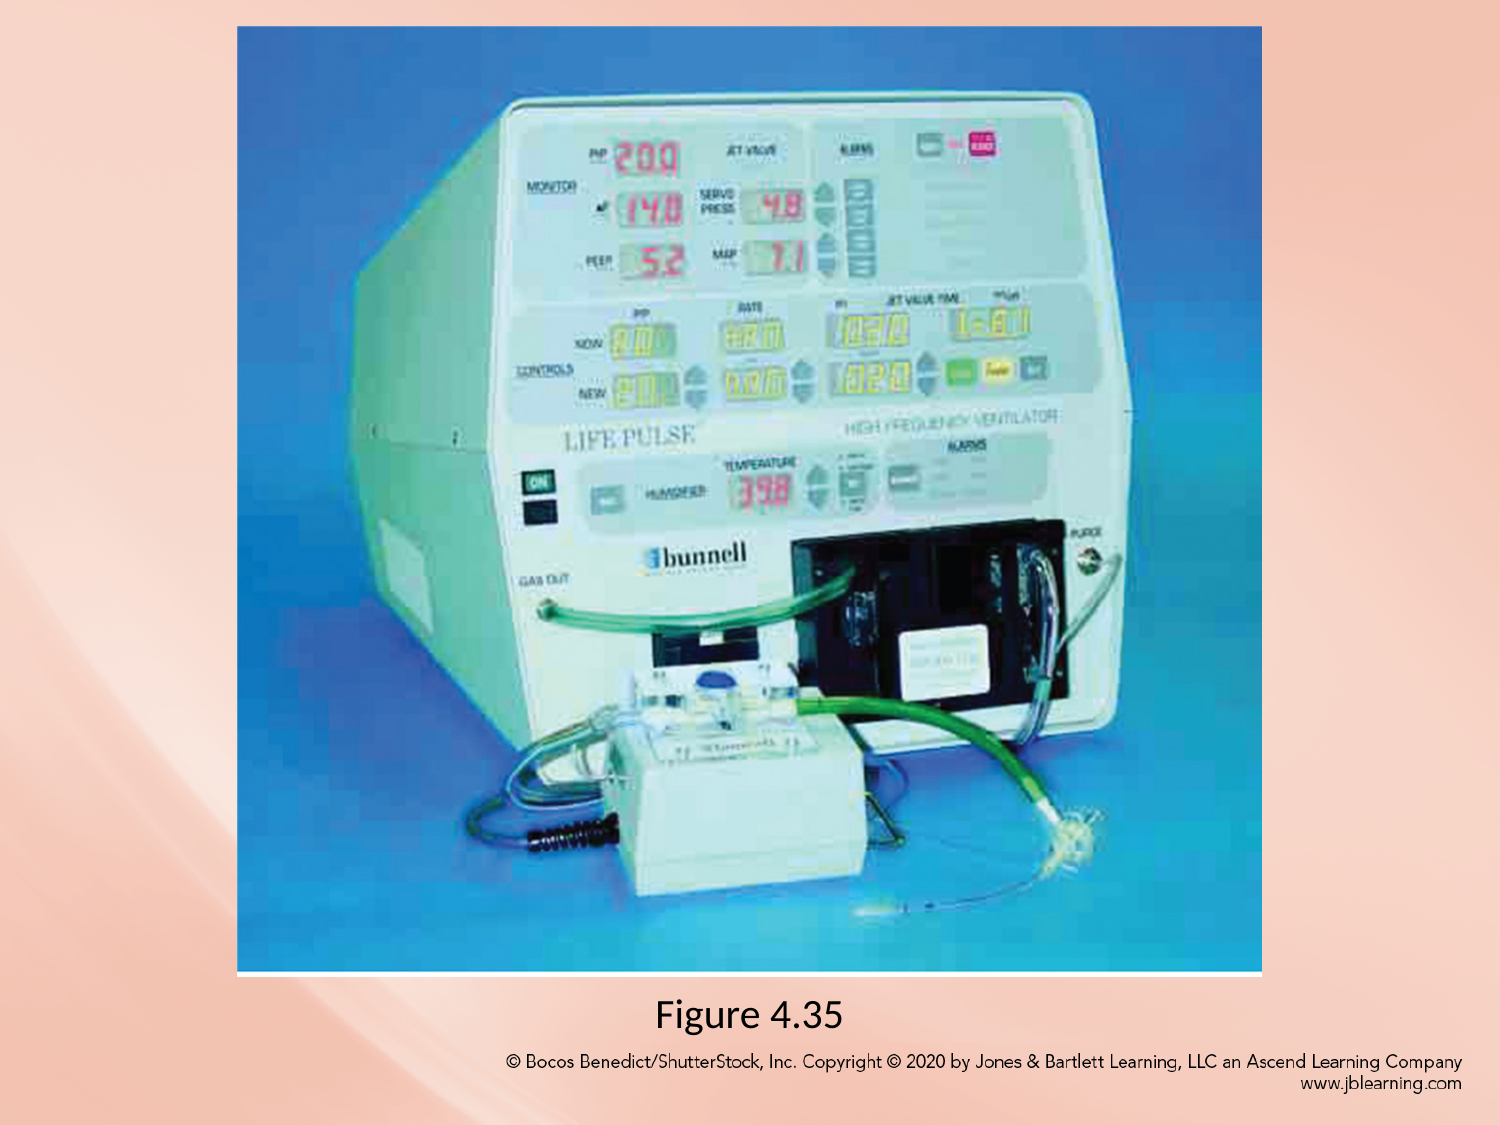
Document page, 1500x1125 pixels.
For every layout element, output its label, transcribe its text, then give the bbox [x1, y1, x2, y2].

text_box Figure 4.35 [589, 977, 911, 1047]
picture [0, 0, 1500, 1125]
